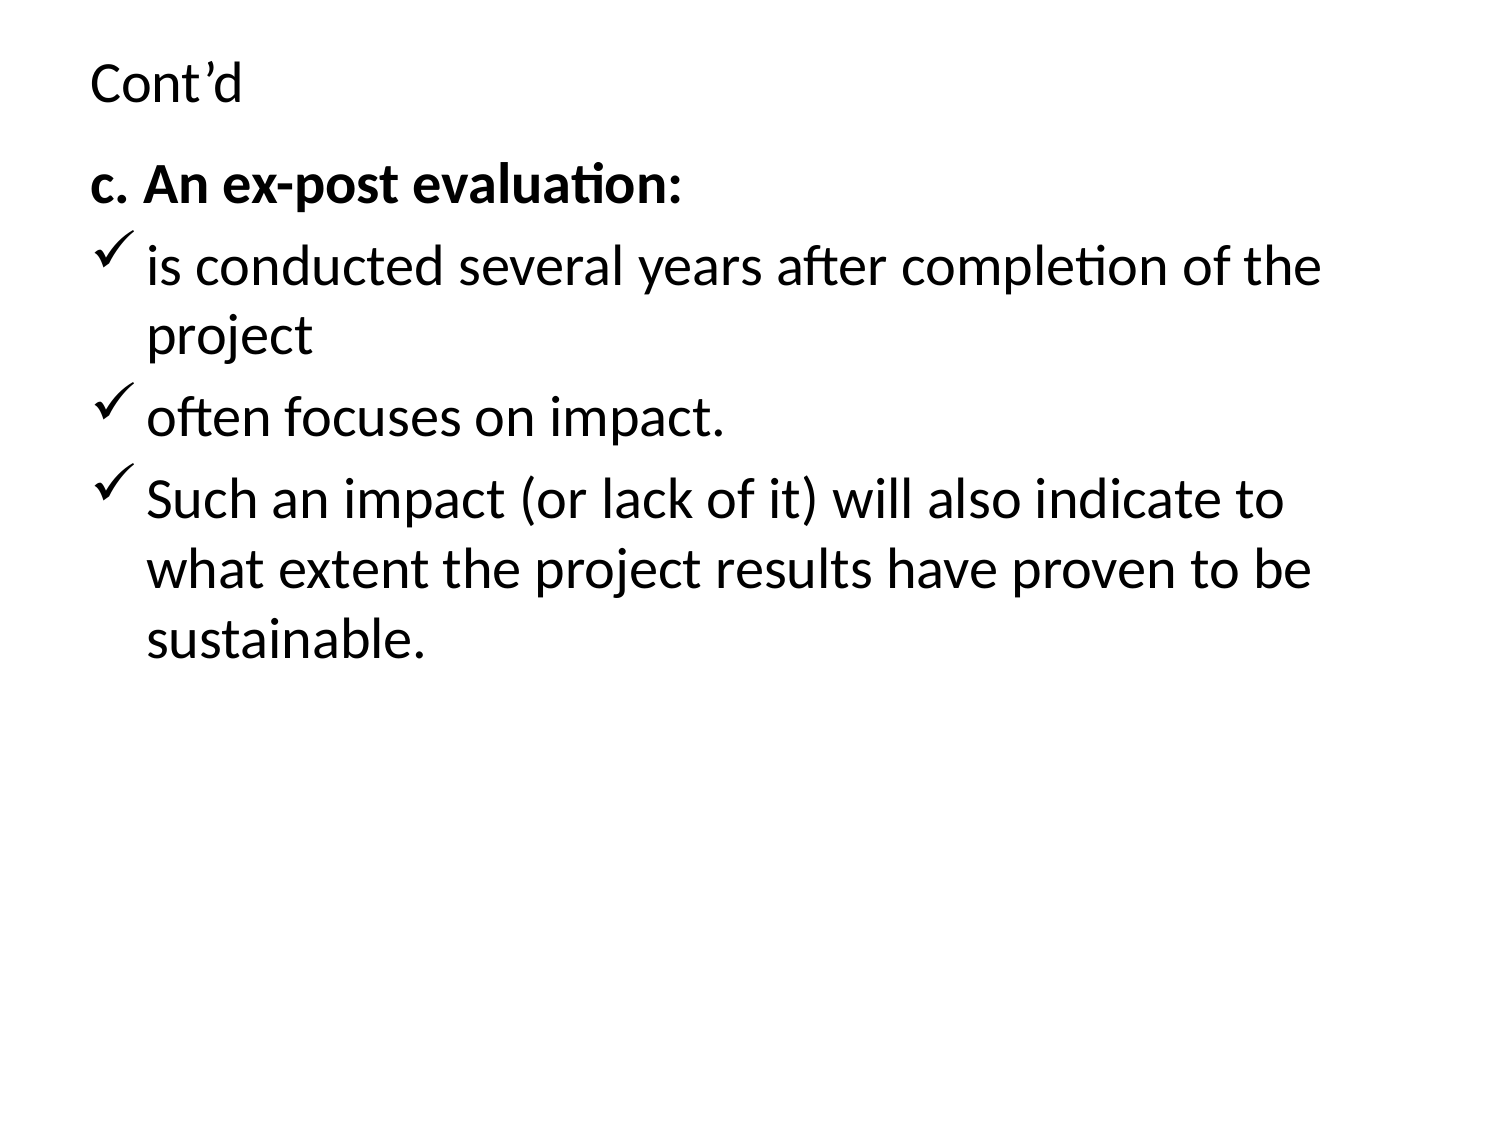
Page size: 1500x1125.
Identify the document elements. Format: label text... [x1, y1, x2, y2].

title Cont’d [75, 45, 1425, 113]
list c. An ex-post evaluation: is conducted several years after completion of the project often focuses on impact. Such an impact (or lack of it) will also indicate to what extent the project results have proven to be sustainable. [75, 137, 1425, 1005]
